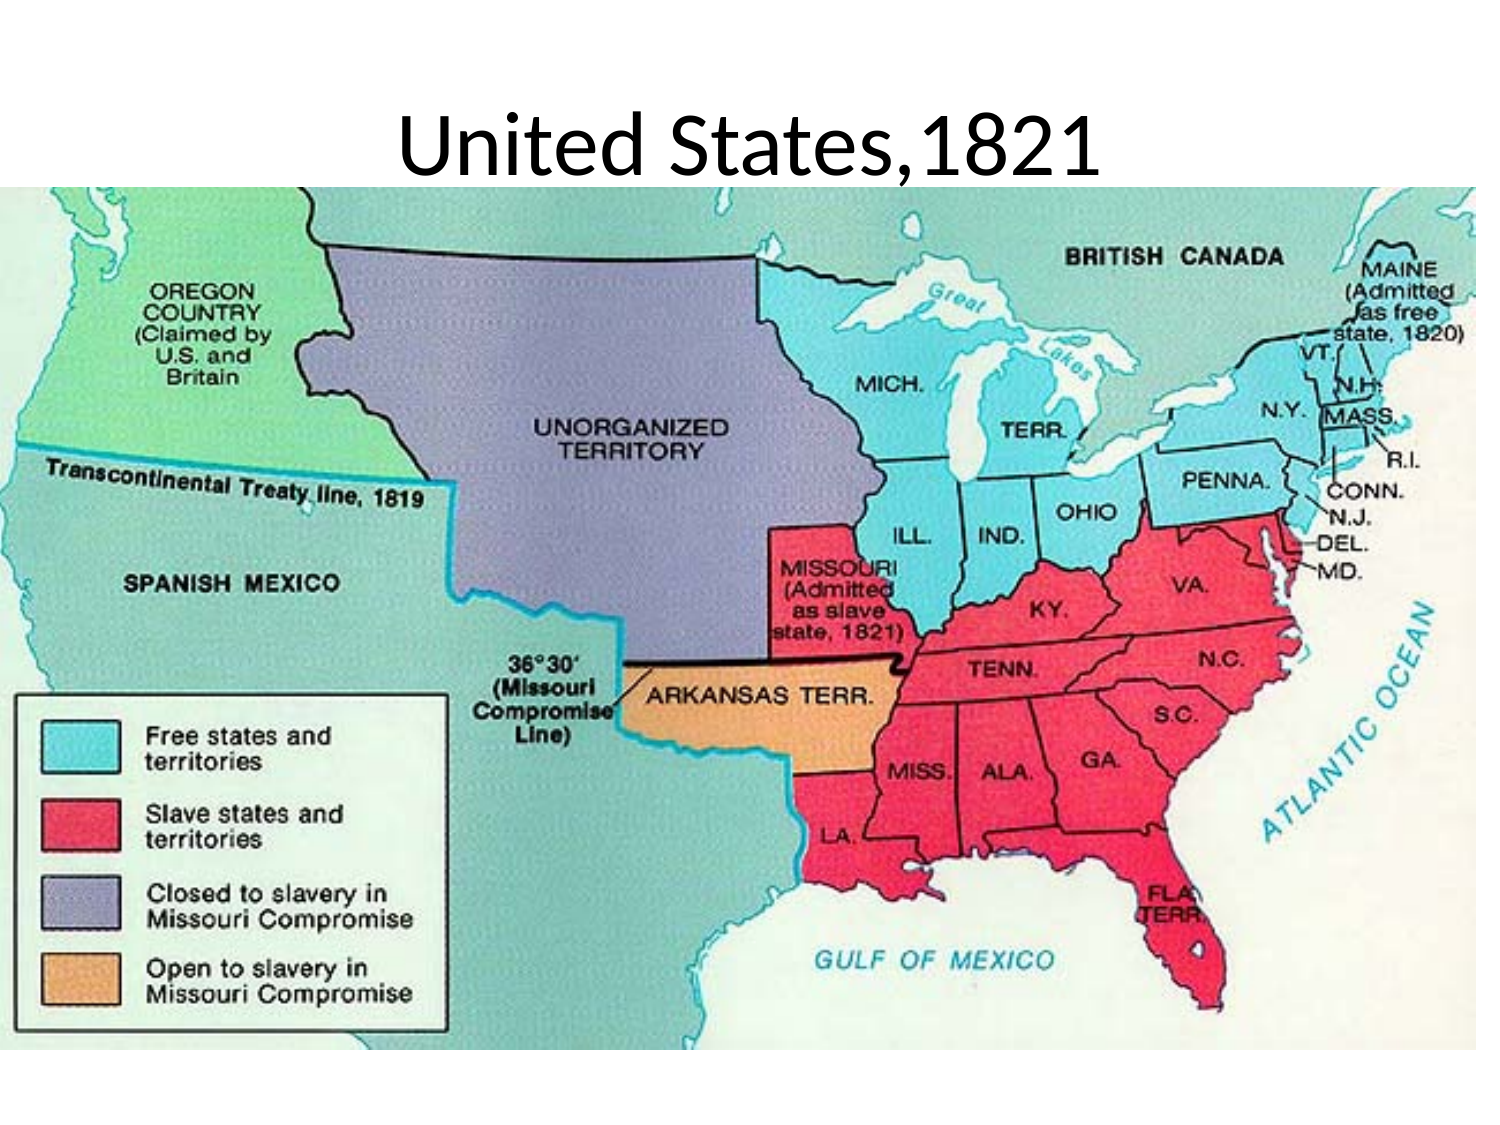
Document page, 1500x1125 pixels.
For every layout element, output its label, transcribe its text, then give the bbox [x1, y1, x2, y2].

title United States,1821 [75, 45, 1425, 185]
picture [0, 187, 1477, 1051]
